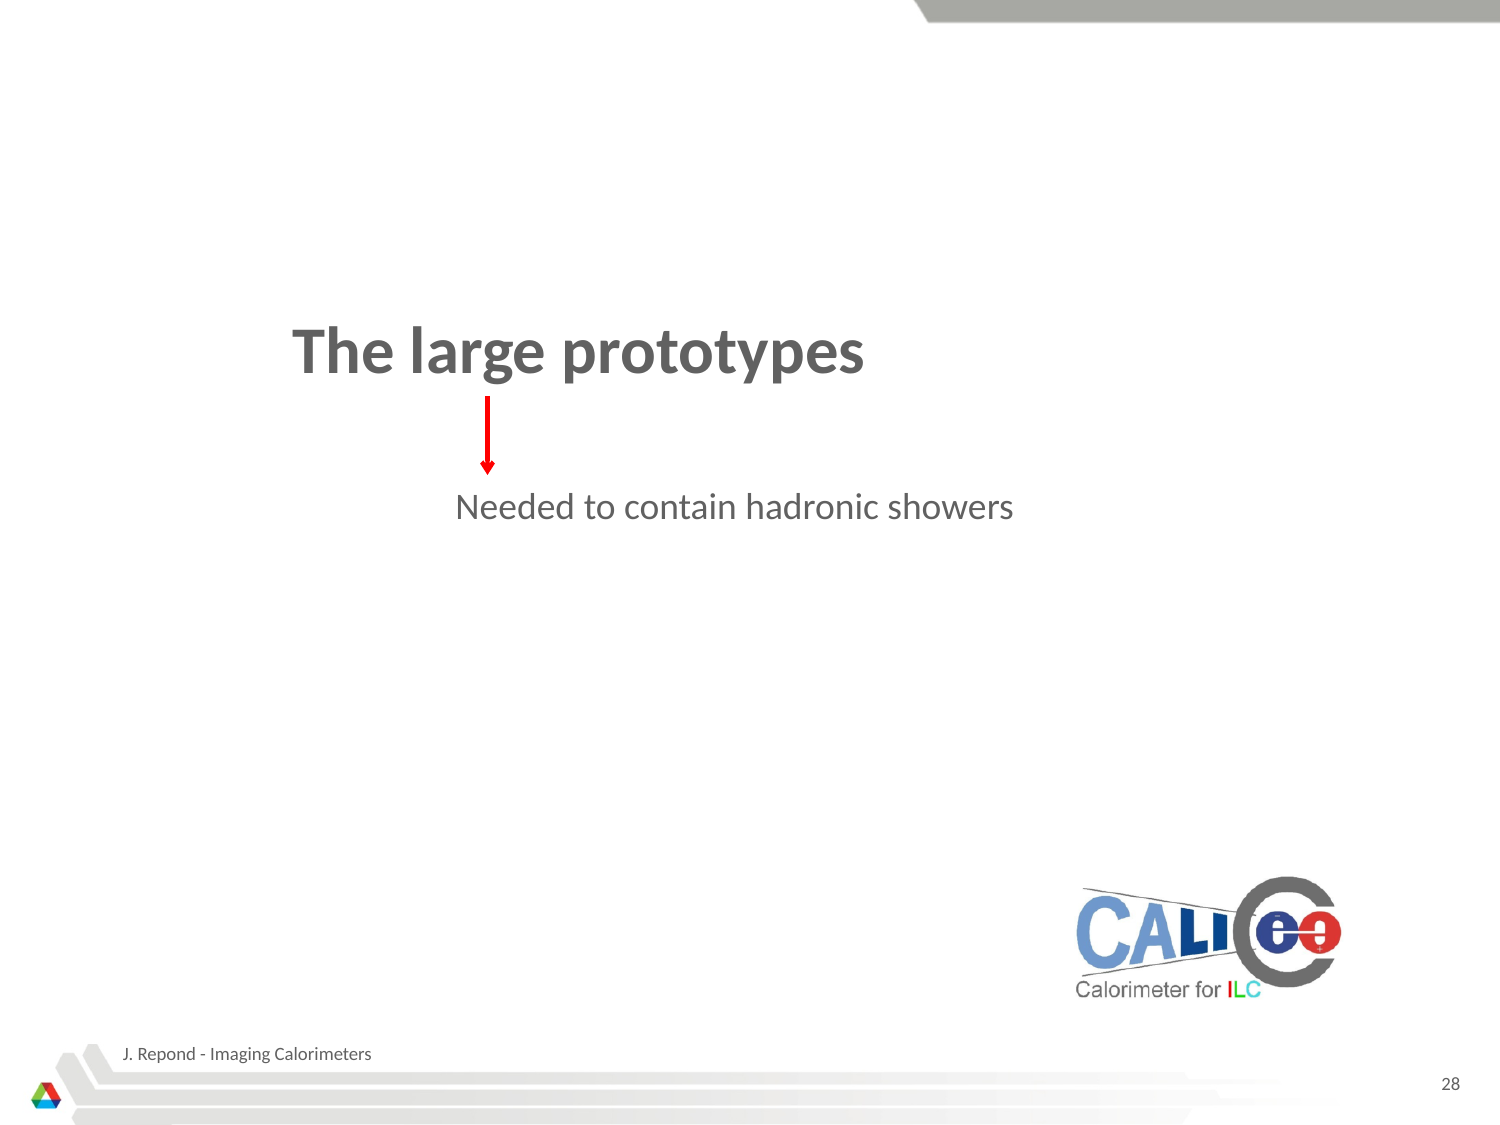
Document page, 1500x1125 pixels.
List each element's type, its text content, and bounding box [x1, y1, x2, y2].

slide_number 28 [1412, 1064, 1476, 1125]
picture [1074, 874, 1344, 1002]
footer J. Repond - Imaging Calorimeters [107, 1034, 1083, 1073]
picture [0, 1036, 1500, 1125]
text_box Needed to contain hadronic showers [440, 474, 1030, 625]
text_box The large prototypes [277, 299, 881, 395]
picture [0, 0, 1500, 24]
